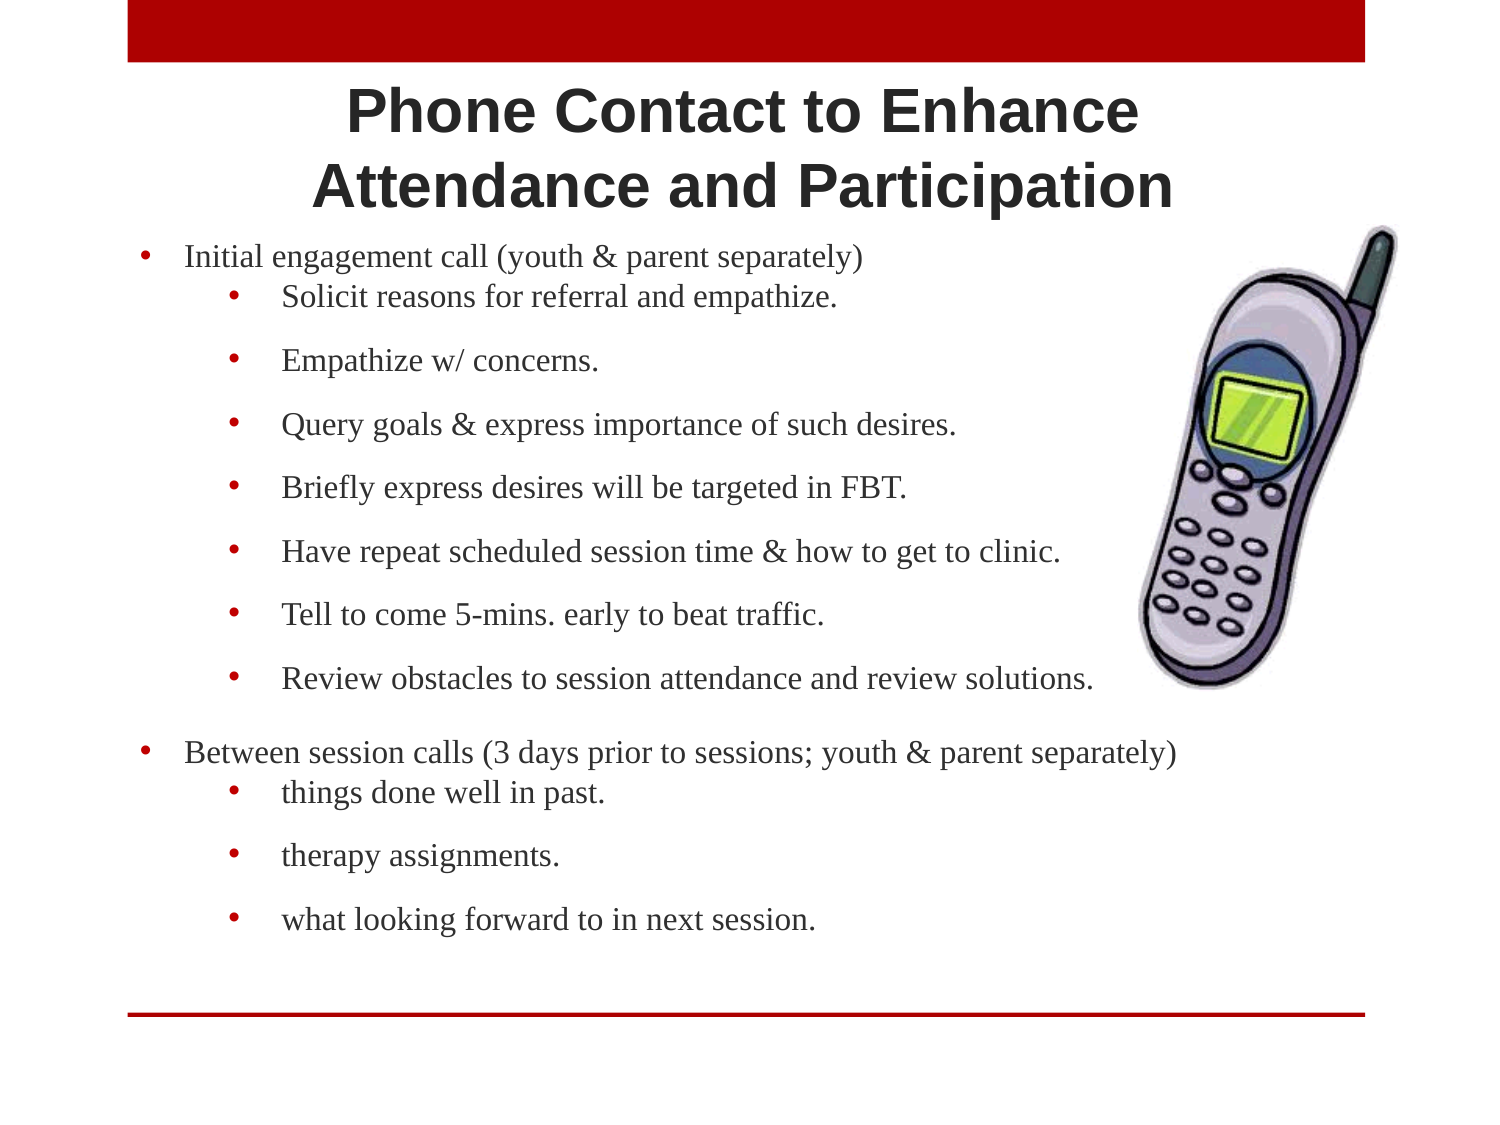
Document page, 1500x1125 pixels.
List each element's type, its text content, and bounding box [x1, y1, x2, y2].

text_box Phone Contact to Enhance Attendance and Participation [187, 62, 1300, 227]
picture [1137, 224, 1401, 693]
text_box Initial engagement call (youth & parent separately) Solicit reasons for referral and empathize. Empathize w/ concerns. Query goals & express importance of such desires. Briefly express desires will be targeted in FBT. Have repeat scheduled session time & how to get to clinic. Tell to come 5-mins. early to beat traffic. Review obstacles to session attendance and review solutions. Between session calls (3 days prior to sessions; youth & parent separately) things done well in past. therapy assignments. what looking forward to in next session. [125, 227, 1363, 1053]
